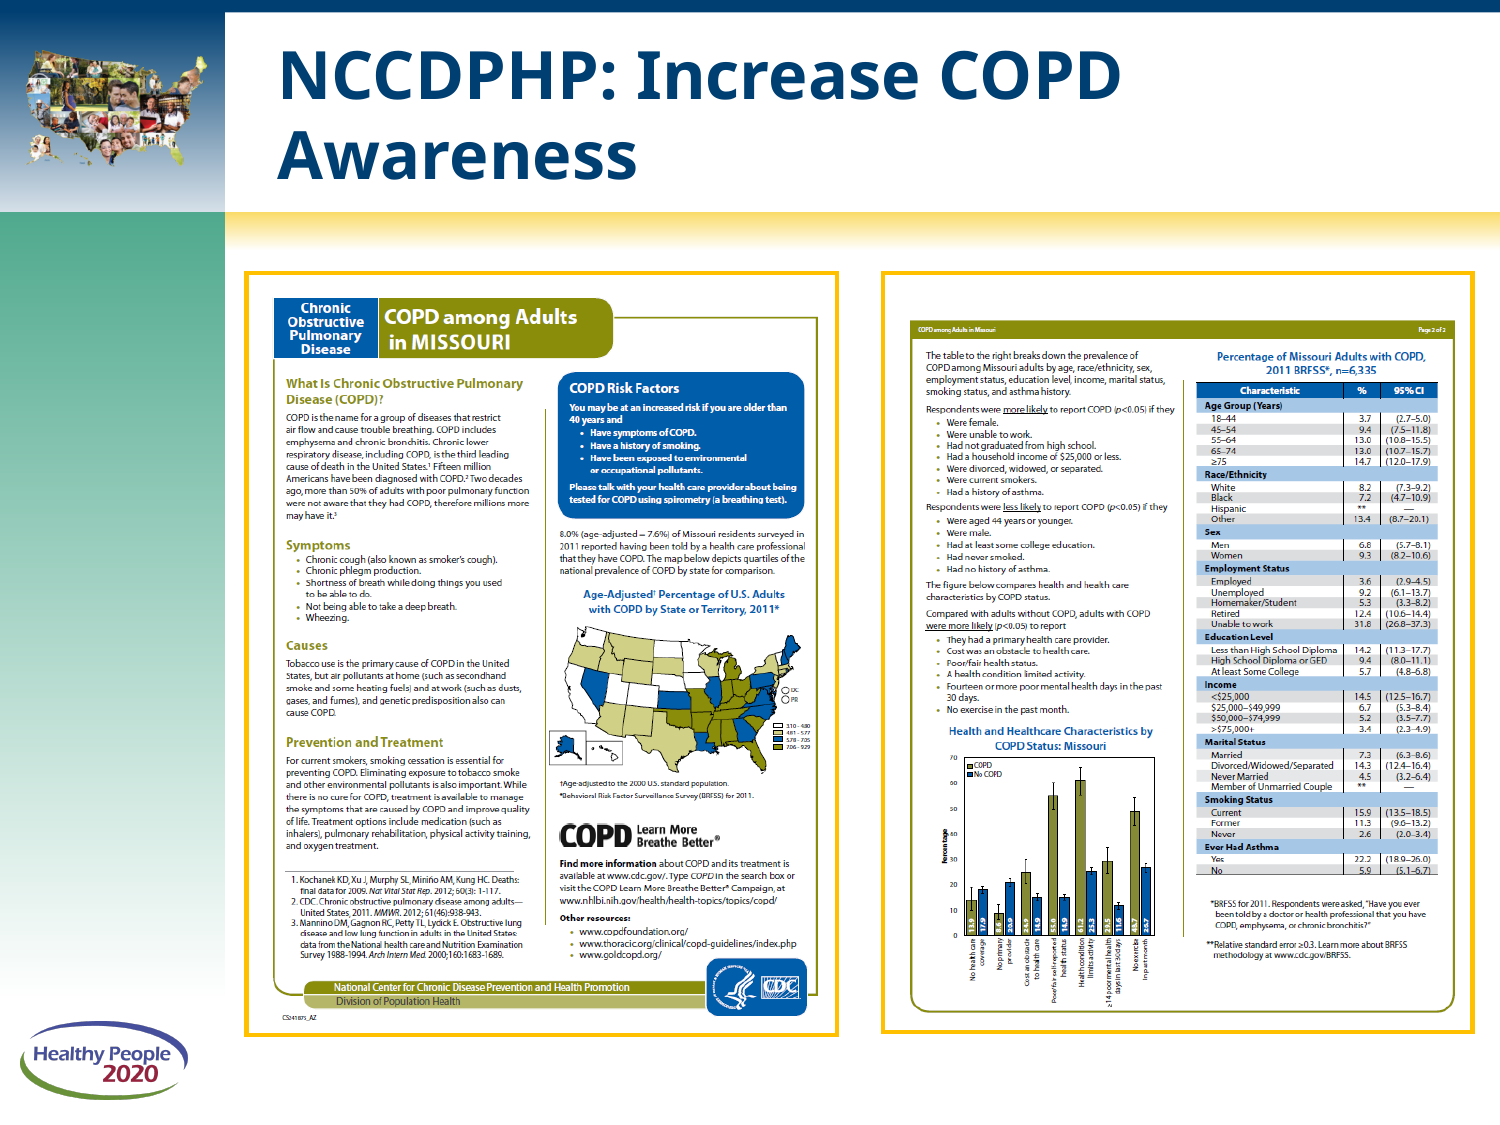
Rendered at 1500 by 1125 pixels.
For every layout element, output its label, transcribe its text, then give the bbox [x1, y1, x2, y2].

picture [248, 274, 836, 1033]
picture [884, 274, 1471, 1031]
picture [20, 1021, 188, 1100]
picture [24, 50, 208, 169]
title NCCDPHP: Increase COPD Awareness [262, 24, 1489, 201]
